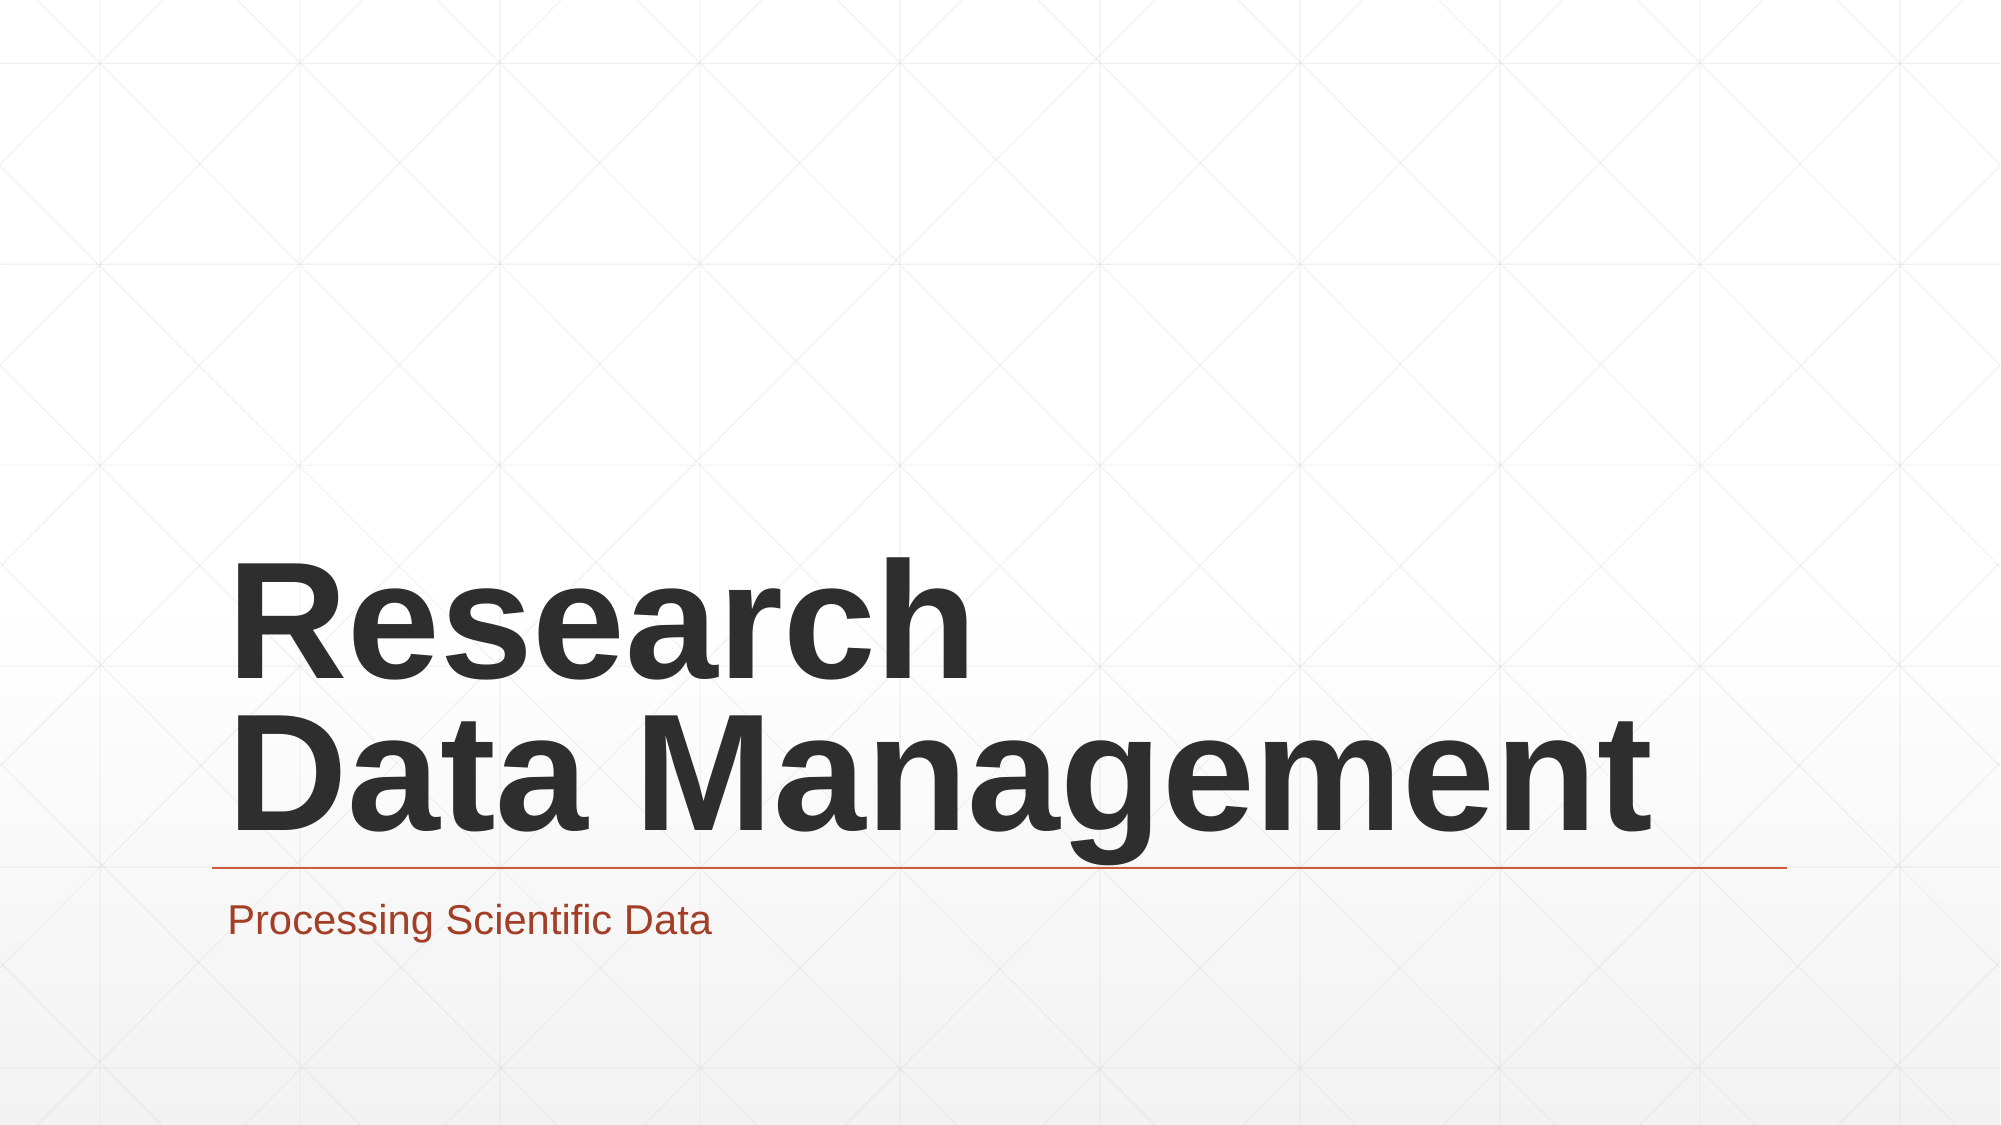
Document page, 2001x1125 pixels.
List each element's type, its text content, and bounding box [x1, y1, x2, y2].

title Research Data Management [212, 313, 1788, 869]
subtitle Processing Scientific Data [212, 891, 1788, 967]
